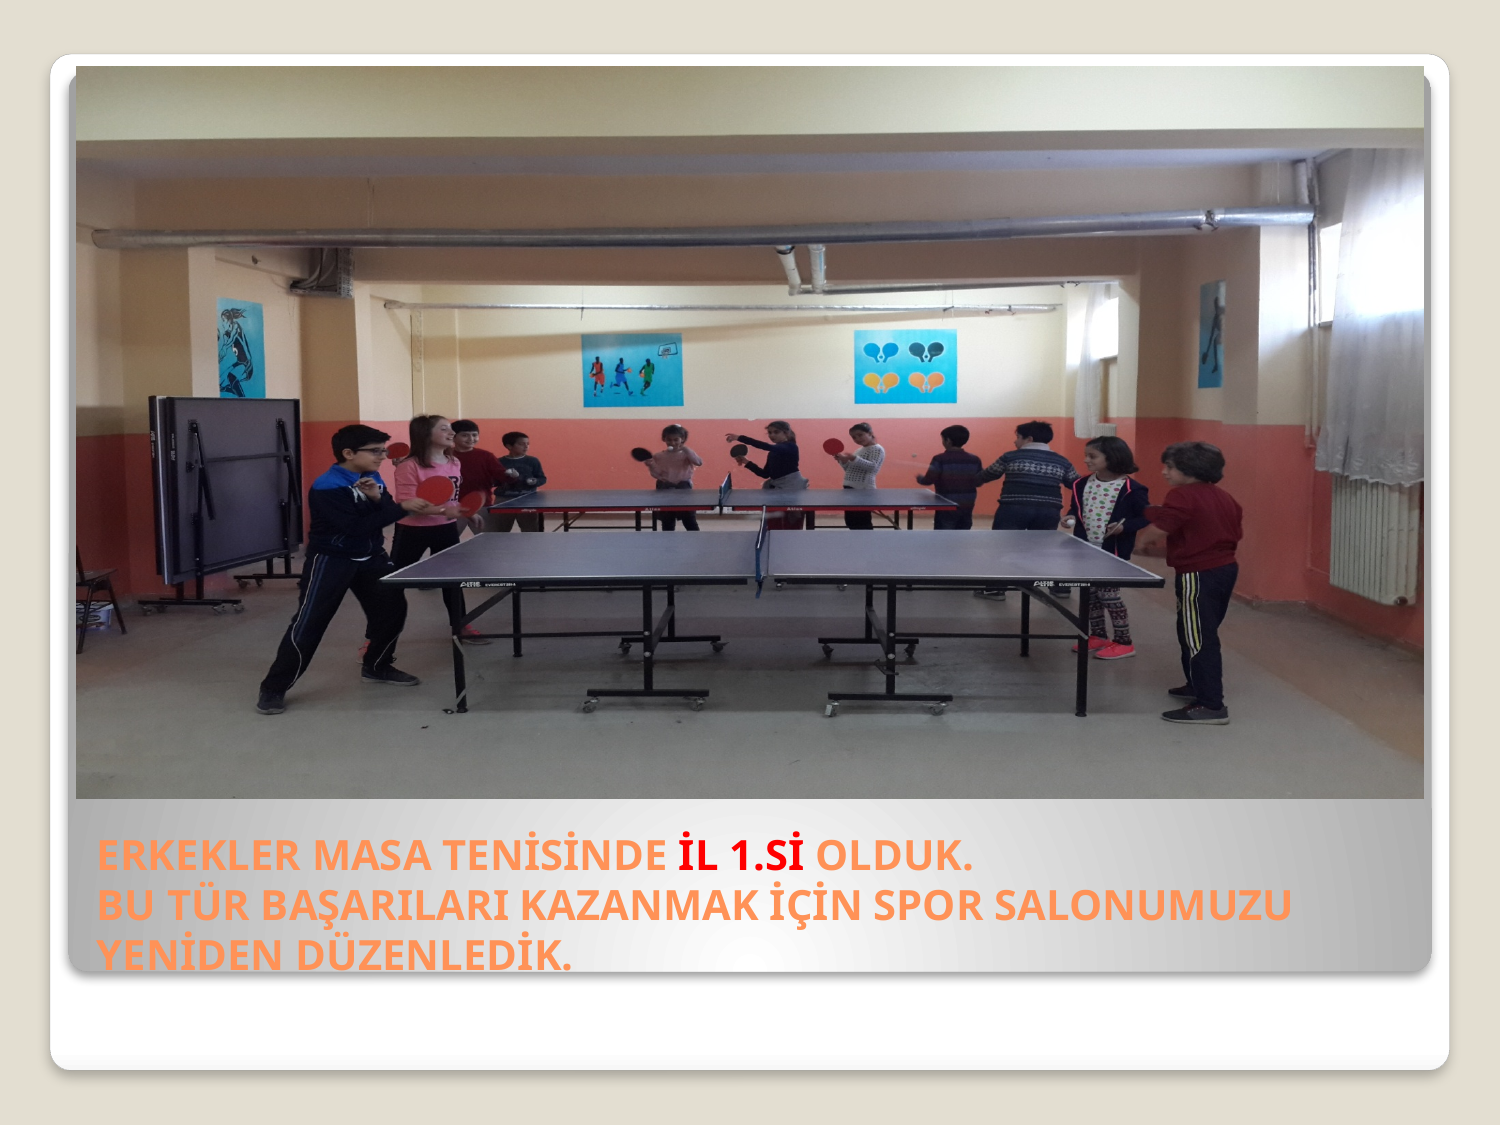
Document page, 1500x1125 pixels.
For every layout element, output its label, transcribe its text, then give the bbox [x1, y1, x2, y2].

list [76, 66, 1424, 799]
title ERKEKLER MASA TENİSİNDE İL 1.Sİ OLDUK. BU TÜR BAŞARILARI KAZANMAK İÇİN SPOR SALONUMUZU YENİDEN DÜZENLEDİK. [82, 832, 1425, 986]
